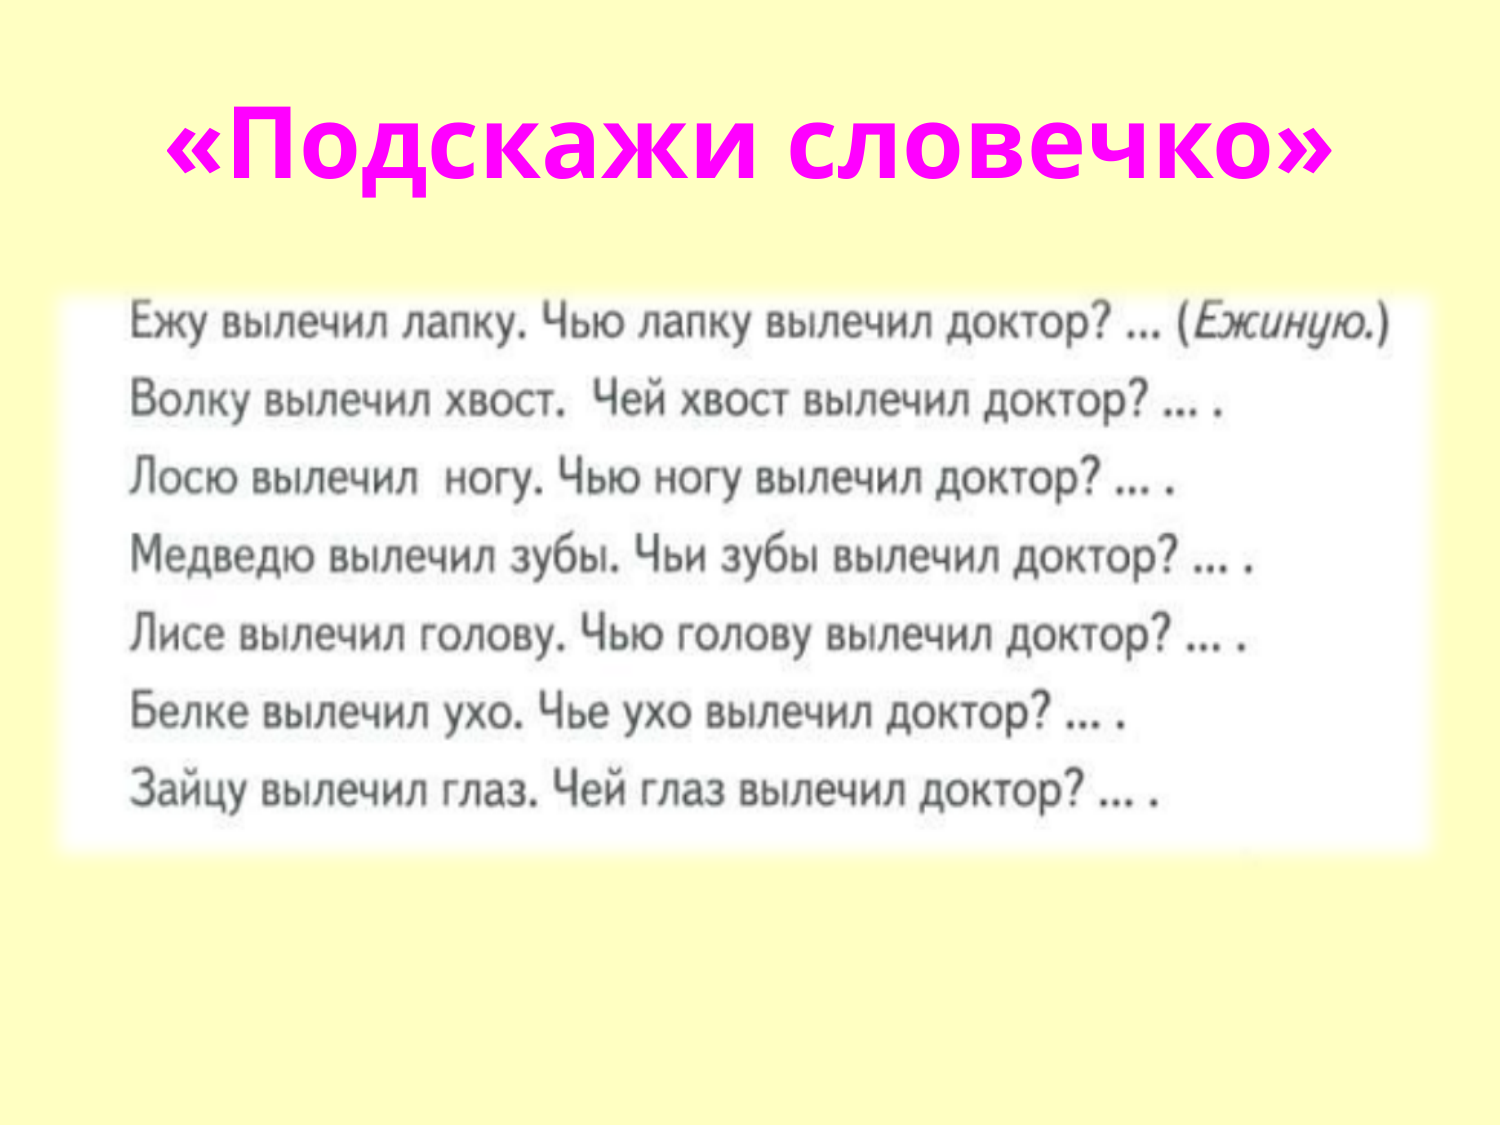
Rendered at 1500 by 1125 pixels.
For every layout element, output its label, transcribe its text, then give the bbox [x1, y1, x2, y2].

title «Подскажи словечко» [74, 44, 1426, 233]
picture [40, 278, 1449, 870]
